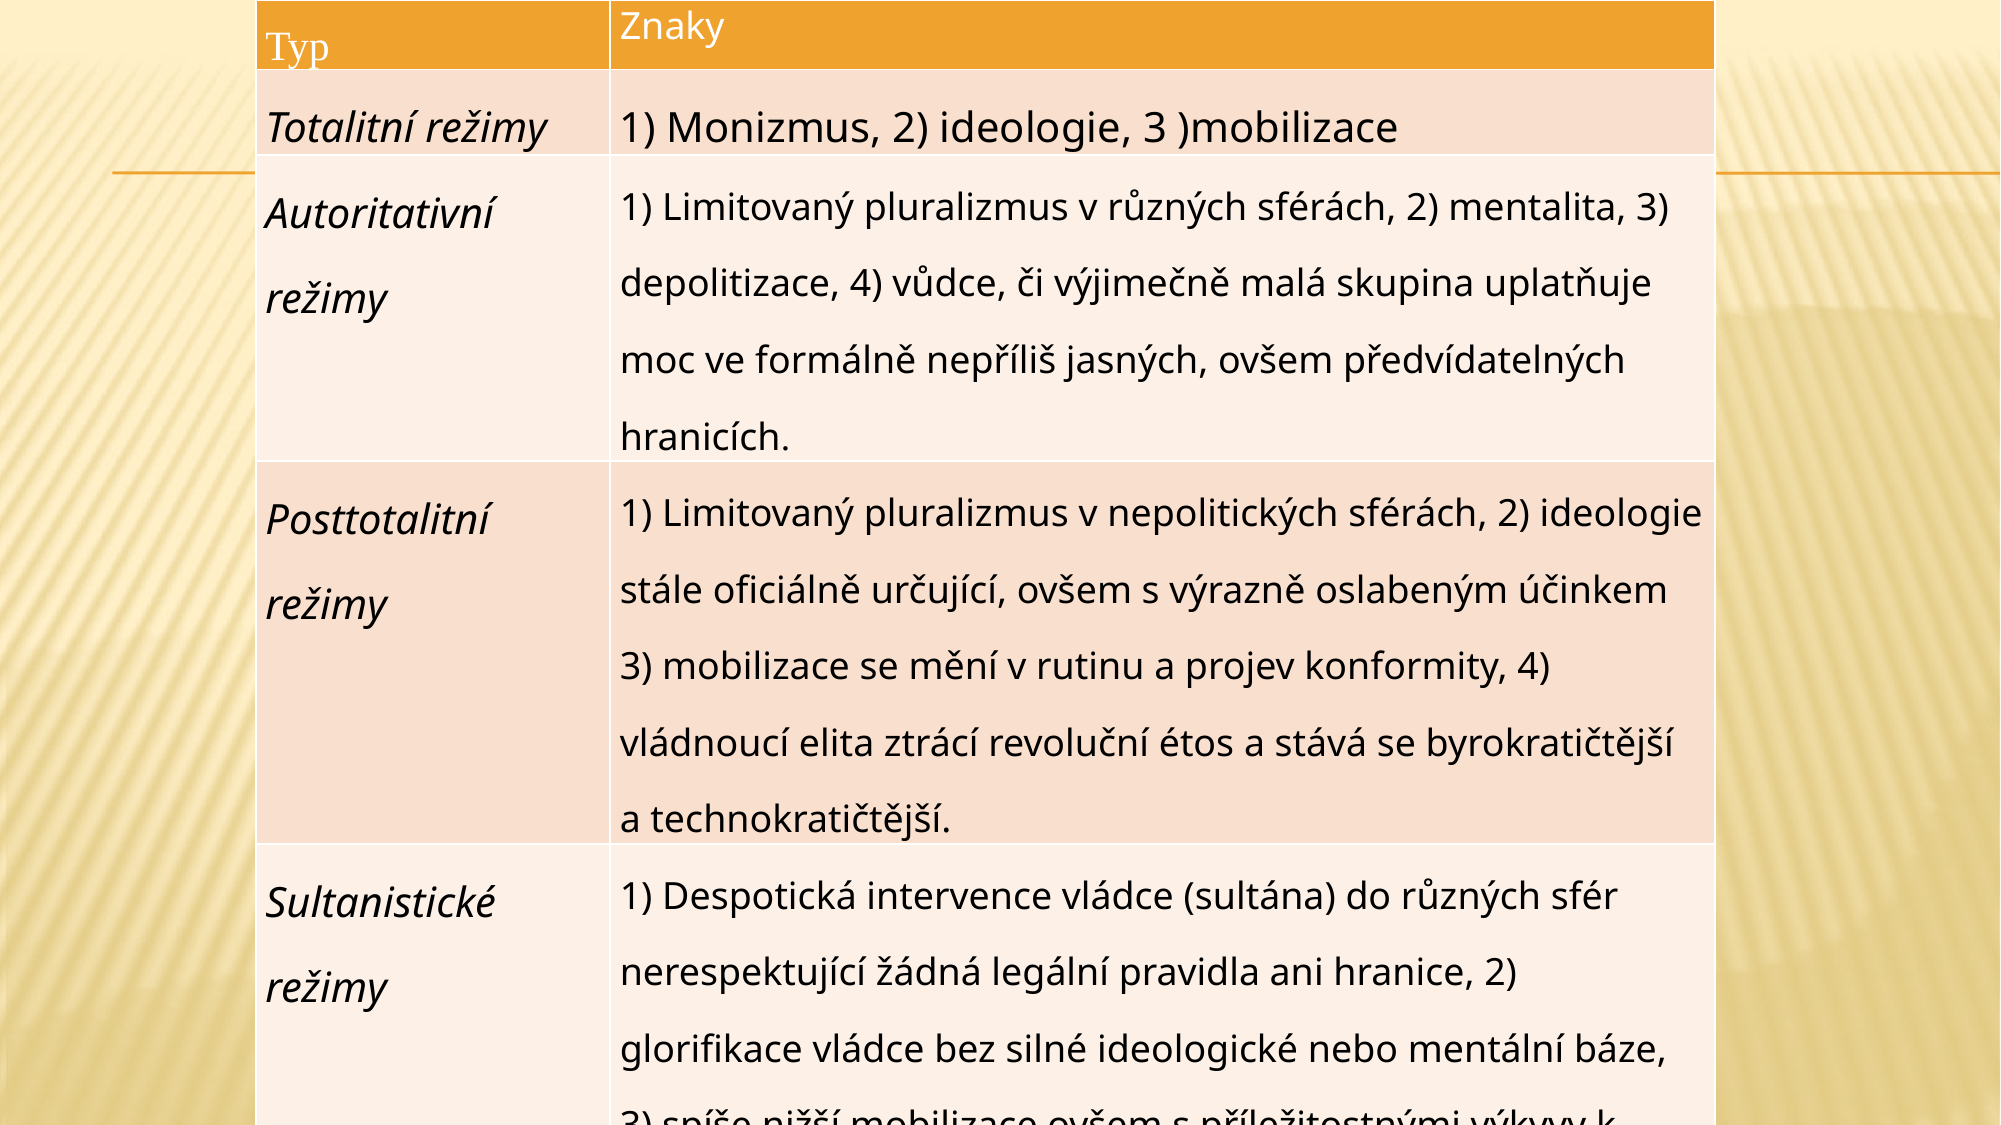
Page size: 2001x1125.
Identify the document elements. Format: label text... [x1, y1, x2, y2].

table_header Typ [257, 1, 609, 69]
table_cell Totalitní režimy [257, 70, 609, 154]
table_cell 1) Limitovaný pluralizmus v nepolitických sférách, 2) ideologie stále oficiálně určující, ovšem s výrazně oslabeným účinkem 3) mobilizace se mění v rutinu a projev konformity, 4) vládnoucí elita ztrácí revoluční étos a stává se byrokratičtější a technokratičtější. [611, 462, 1714, 843]
table_cell Sultanistické režimy [257, 845, 609, 1125]
table_cell 1) Despotická intervence vládce (sultána) do různých sfér nerespektující žádná legální pravidla ani hranice, 2) glorifikace vládce bez silné ideologické nebo mentální báze, 3) spíše nižší mobilizace ovšem s příležitostnými výkyvy k posílení vládcova kultu, 4) vysoce personalizované vůdcovství spojené s dynastickými tendencemi, nepotizmem a klientelizmem. [611, 845, 1714, 1125]
table_cell Autoritativní režimy [257, 156, 609, 460]
table_cell 1) Limitovaný pluralizmus v různých sférách, 2) mentalita, 3) depolitizace, 4) vůdce, či výjimečně malá skupina uplatňuje moc ve formálně nepříliš jasných, ovšem předvídatelných hranicích. [611, 156, 1714, 460]
table_cell 1) Monizmus, 2) ideologie, 3 )mobilizace [611, 70, 1714, 154]
table_cell Posttotalitní režimy [257, 462, 609, 843]
table_header Znaky [611, 1, 1714, 69]
